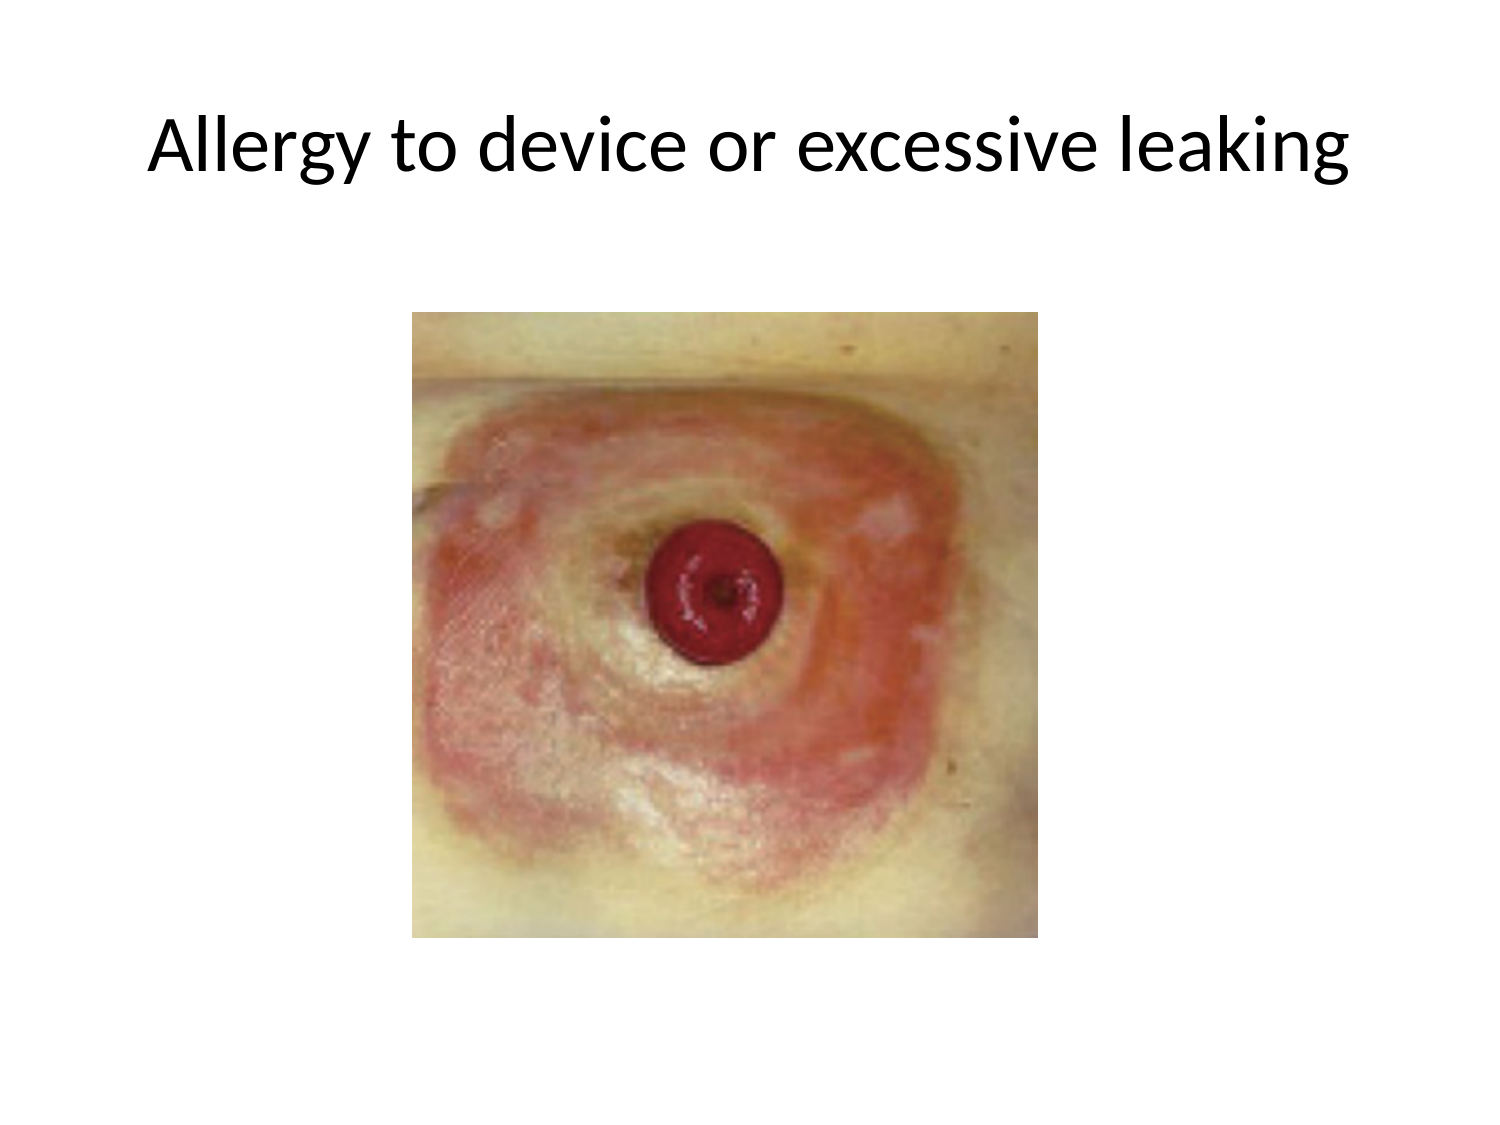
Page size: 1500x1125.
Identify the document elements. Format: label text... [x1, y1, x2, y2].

title Allergy to device or excessive leaking [75, 45, 1425, 233]
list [412, 312, 1038, 938]
